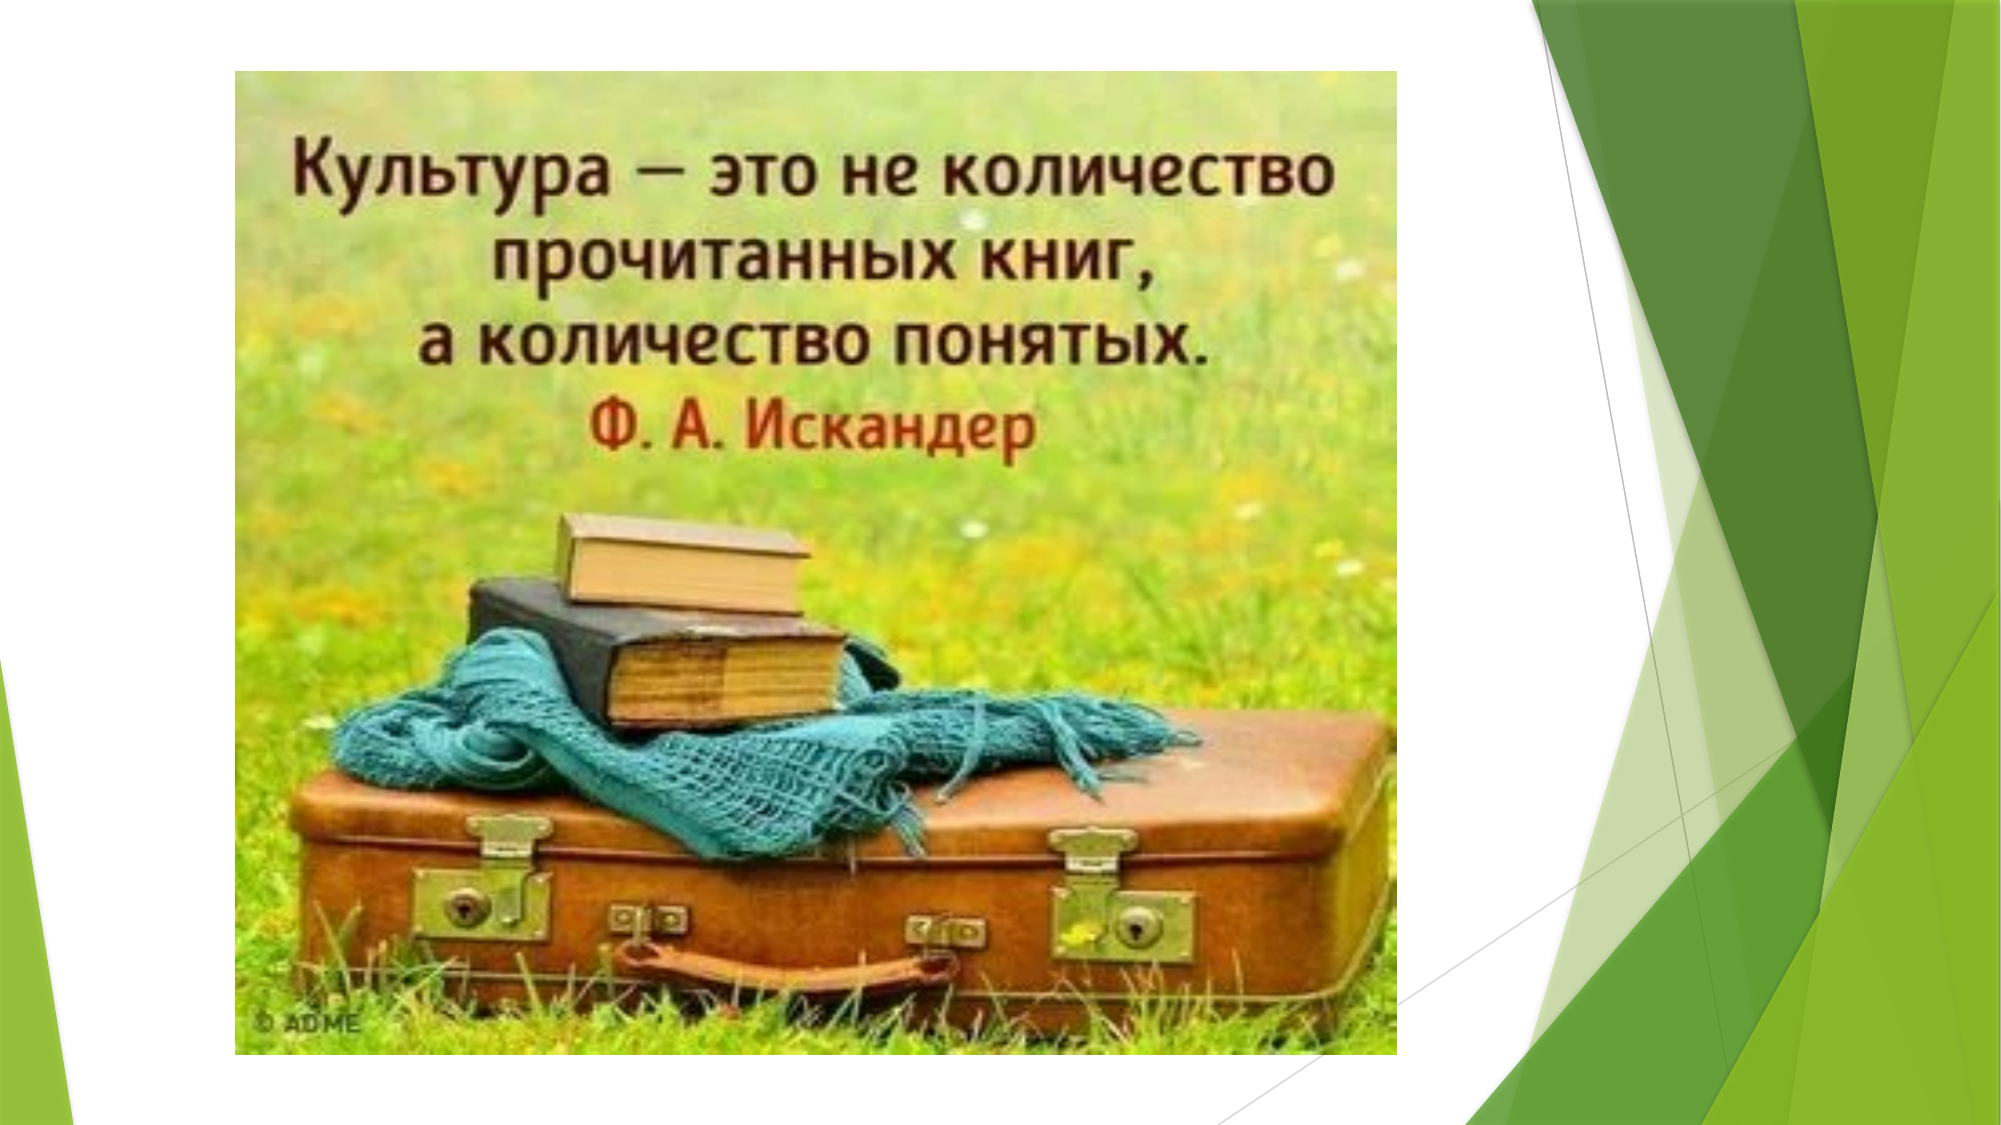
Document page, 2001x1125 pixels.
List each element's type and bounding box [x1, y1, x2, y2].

list [234, 70, 1398, 1055]
